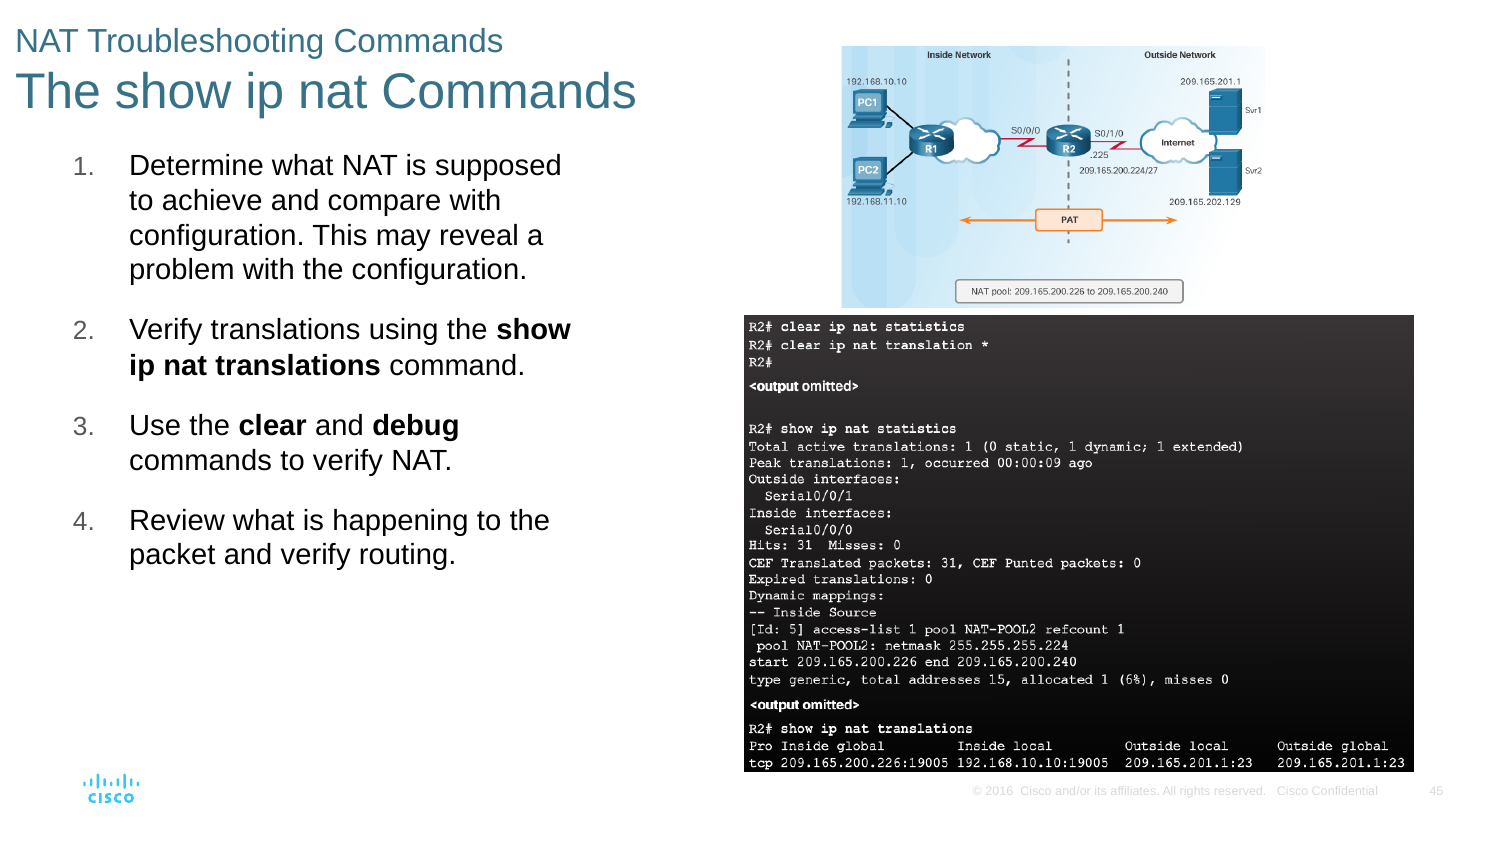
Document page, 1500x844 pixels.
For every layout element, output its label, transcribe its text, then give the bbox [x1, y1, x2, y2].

picture [841, 46, 1265, 308]
list Determine what NAT is supposed to achieve and compare with configuration. This may reveal a problem with the configuration. Verify translations using the show ip nat translations command. Use the clear and debug commands to verify NAT. Review what is happening to the packet and verify routing. [57, 138, 621, 738]
picture [744, 314, 1414, 772]
title NAT Troubleshooting Commands The show ip nat Commands [0, 6, 1500, 131]
